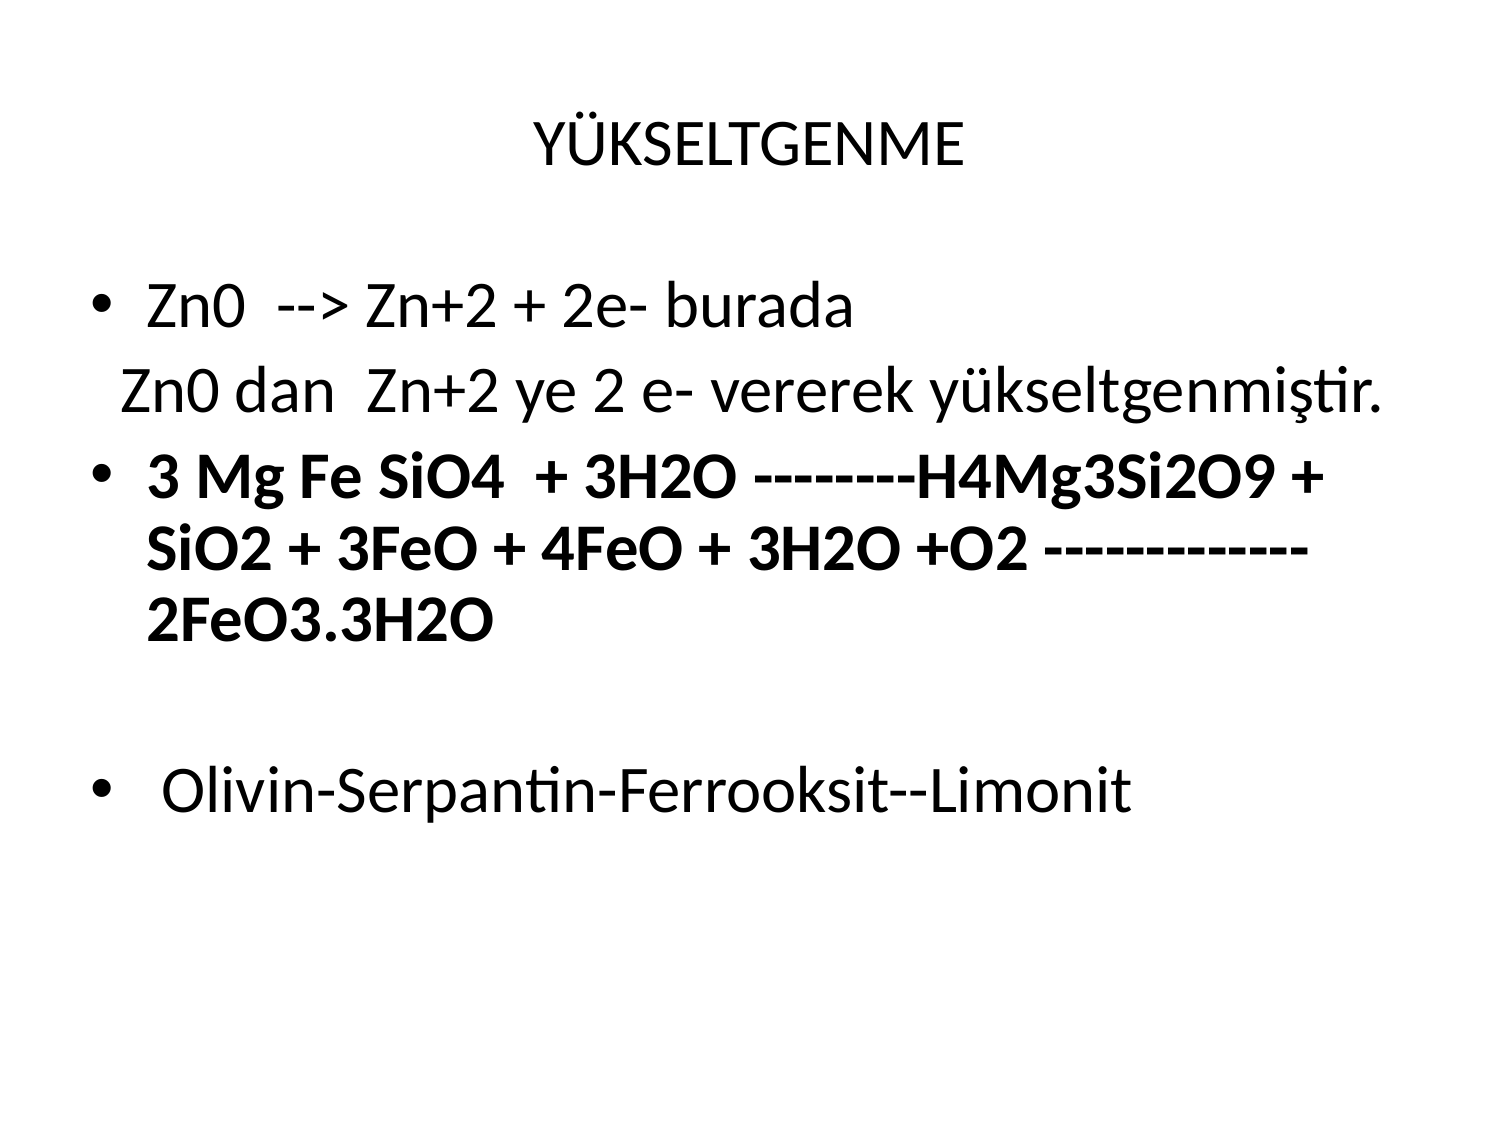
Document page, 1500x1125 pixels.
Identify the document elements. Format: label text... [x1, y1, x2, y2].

list Zn0 --> Zn+2 + 2e- burada Zn0 dan Zn+2 ye 2 e- vererek yükseltgenmiştir. 3 Mg Fe SiO4 + 3H2O --------H4Mg3Si2O9 + SiO2 + 3FeO + 4FeO + 3H2O +O2 -------------2FeO3.3H2O Olivin-Serpantin-Ferrooksit--Limonit [75, 262, 1425, 1005]
title YÜKSELTGENME [75, 45, 1425, 233]
